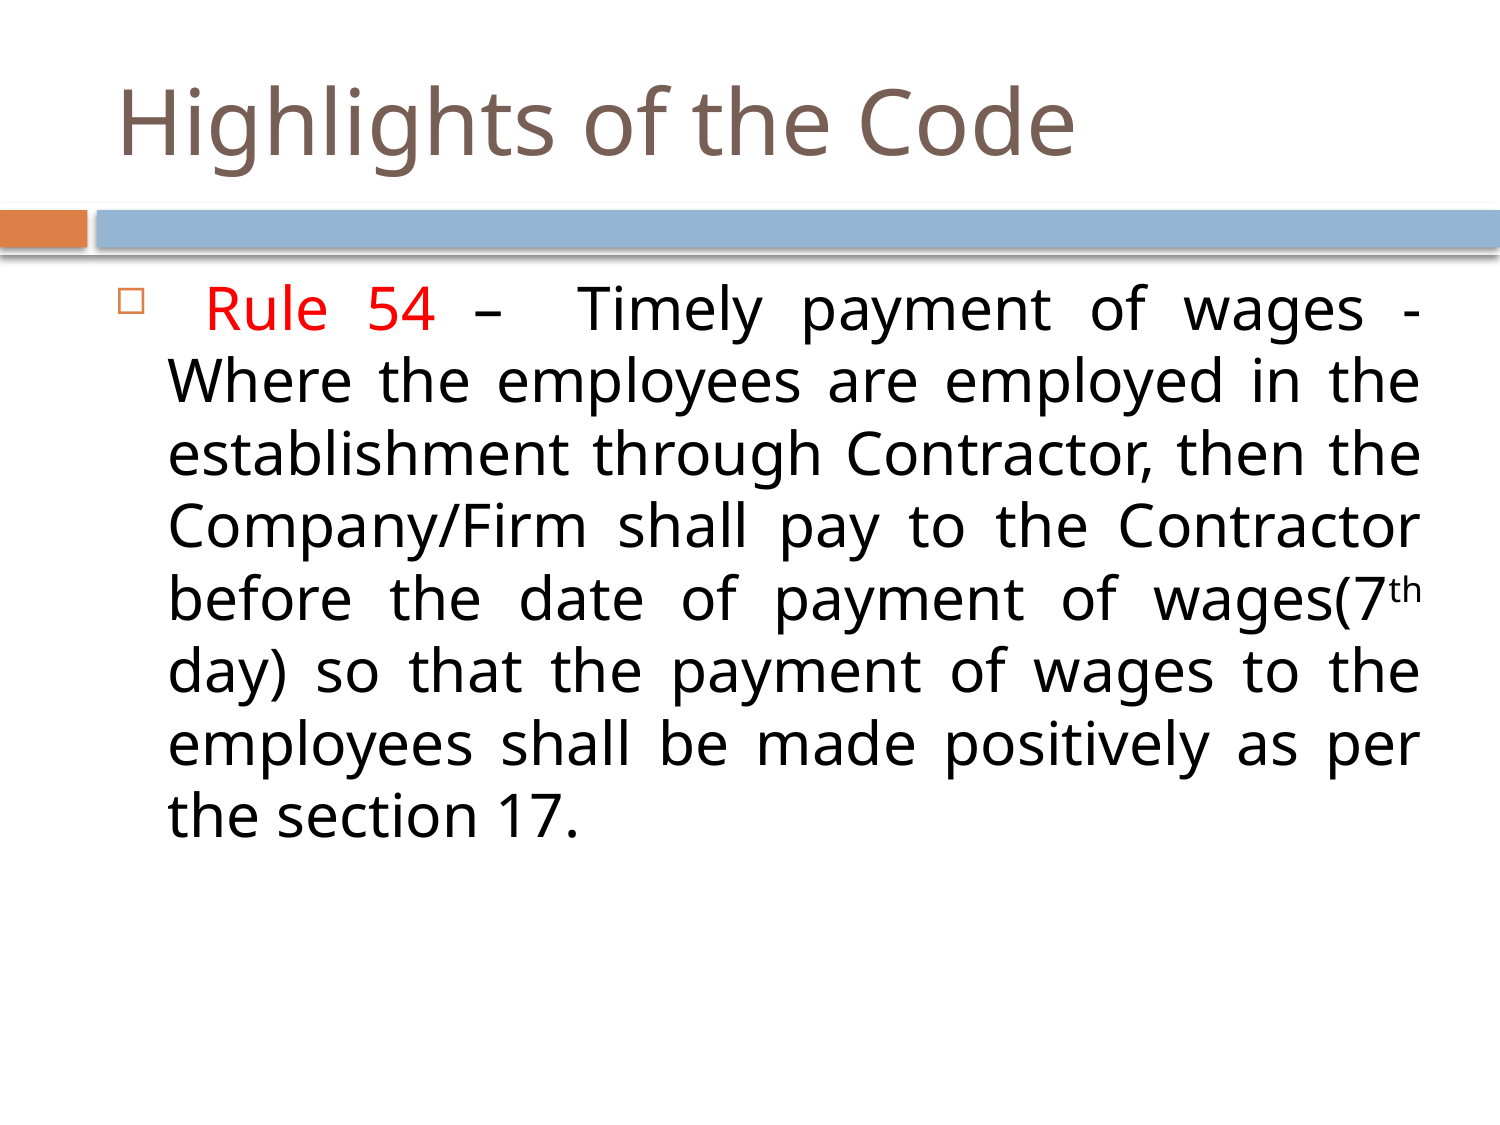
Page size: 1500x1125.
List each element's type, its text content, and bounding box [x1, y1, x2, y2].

list Rule 54 – Timely payment of wages - Where the employees are employed in the establishment through Contractor, then the Company/Firm shall pay to the Contractor before the date of payment of wages(7th day) so that the payment of wages to the employees shall be made positively as per the section 17. [100, 262, 1438, 1000]
title Highlights of the Code [100, 37, 1438, 200]
